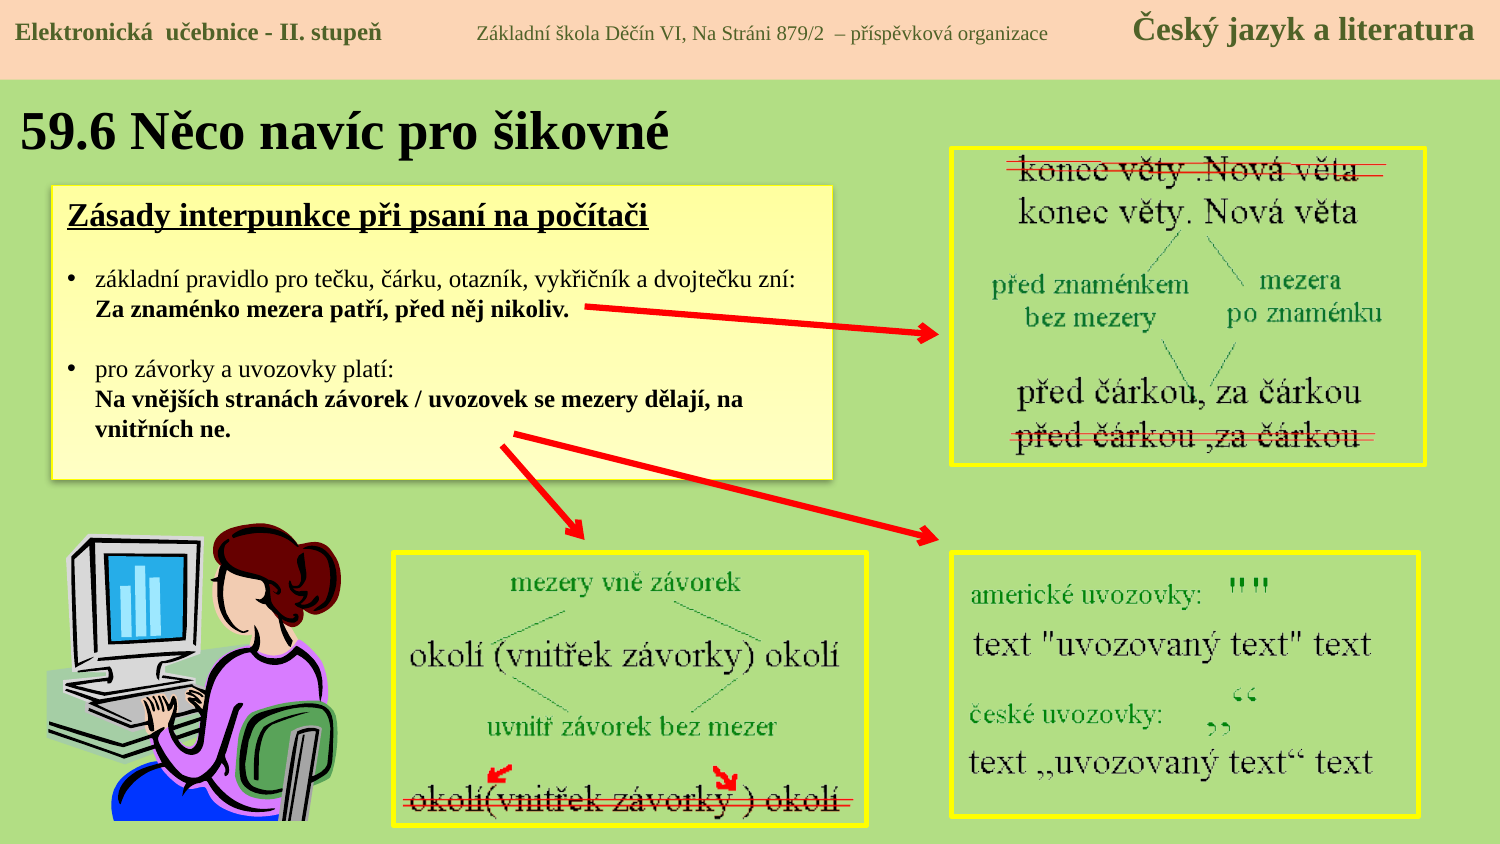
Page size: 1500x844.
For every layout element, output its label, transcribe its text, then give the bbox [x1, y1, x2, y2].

text_box Elektronická učebnice - II. stupeň Základní škola Děčín VI, Na Stráni 879/2 – příspěvková organizace Český jazyk a literatura [0, 0, 1500, 80]
picture [953, 554, 1417, 815]
text_box Zásady interpunkce při psaní na počítači základní pravidlo pro tečku, čárku, otazník, vykřičník a dvojtečku zní: Za znaménko mezera patří, před něj nikoliv. pro závorky a uvozovky platí: Na vnějších stranách závorek / uvozovek se mezery dělají, na vnitřních ne. [51, 185, 833, 480]
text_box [584, 306, 940, 335]
picture [953, 149, 1423, 463]
picture [395, 554, 865, 824]
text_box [513, 433, 940, 541]
picture [46, 522, 342, 824]
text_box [501, 445, 509, 541]
title 59.6 Něco navíc pro šikovné [5, 80, 709, 177]
